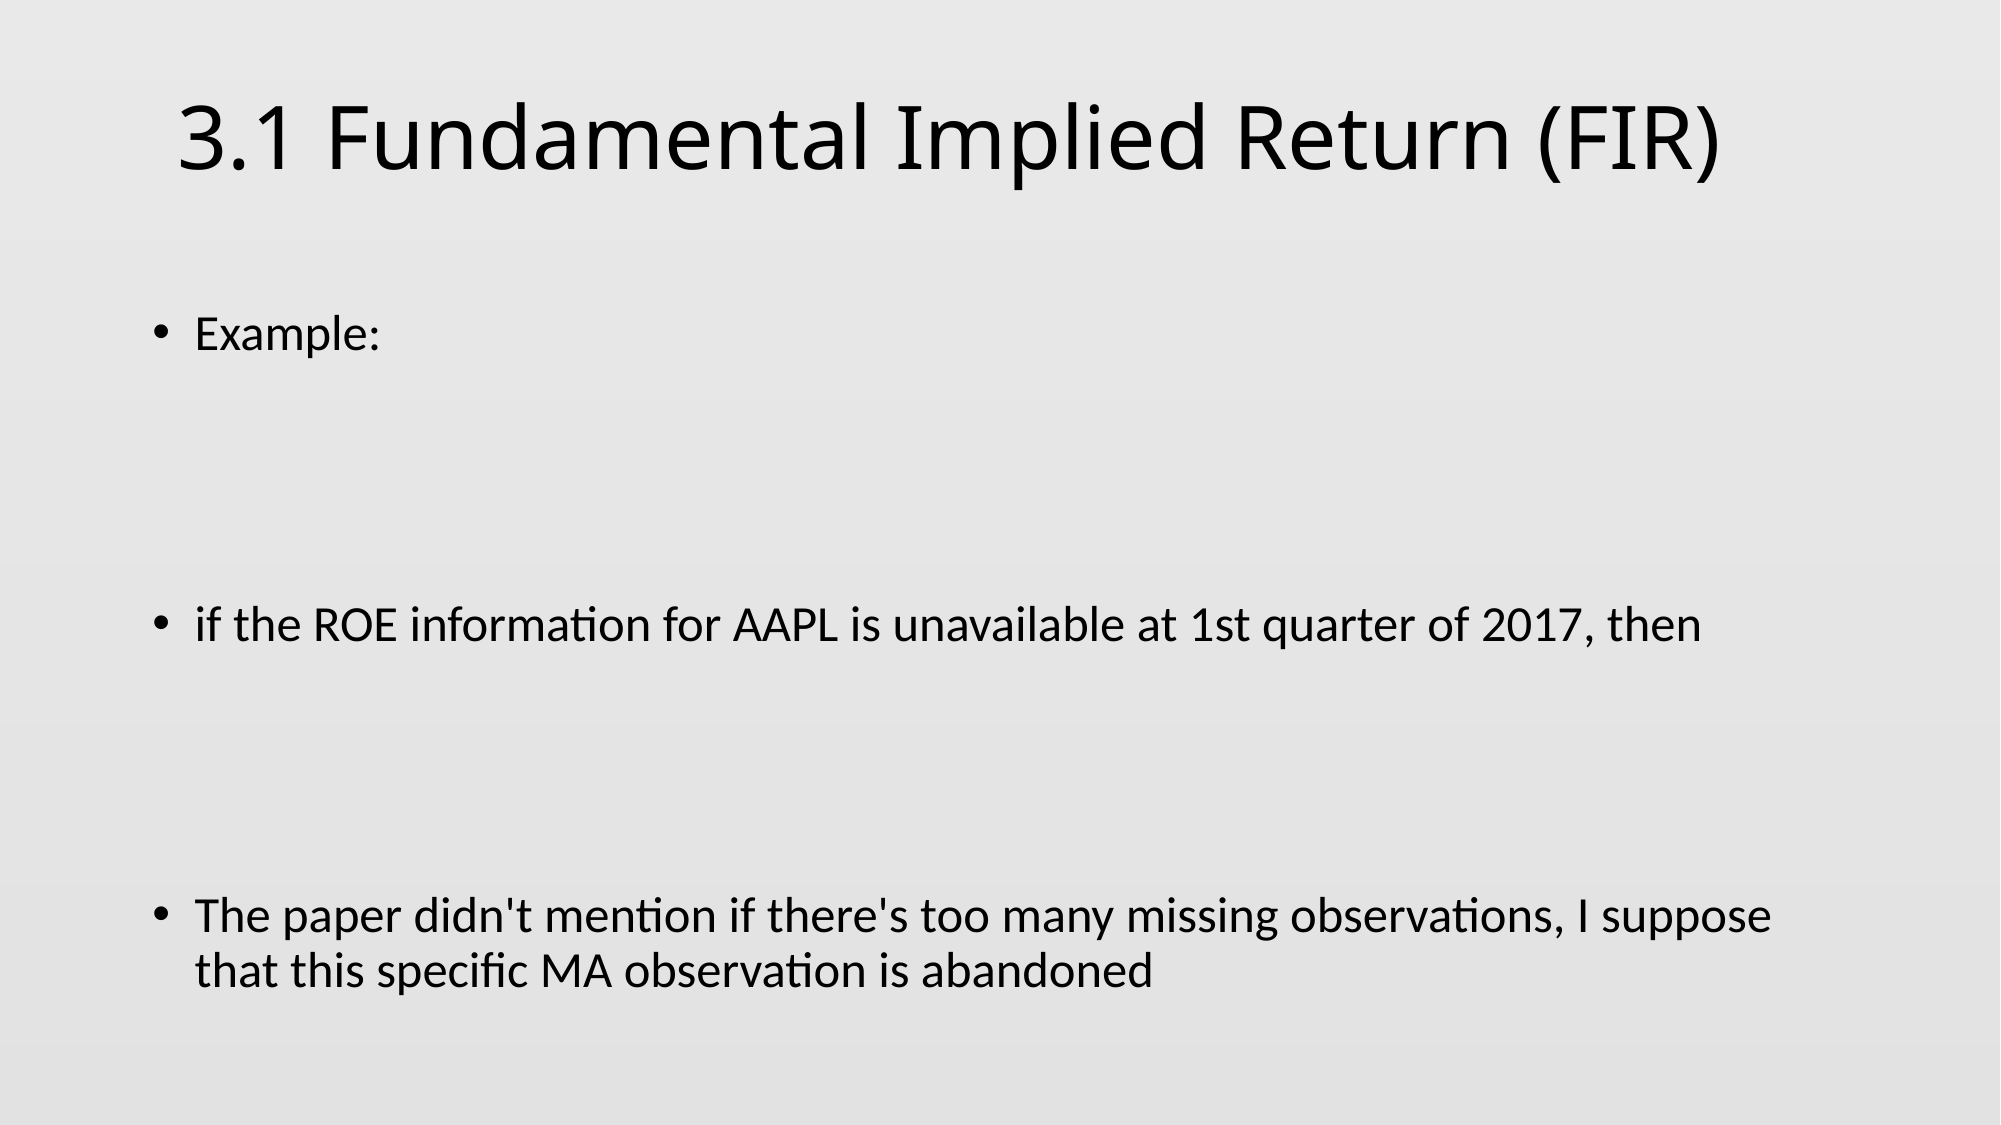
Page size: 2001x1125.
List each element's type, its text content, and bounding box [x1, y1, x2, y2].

text_box 3.1 Fundamental Implied Return (FIR) [162, 84, 1888, 303]
